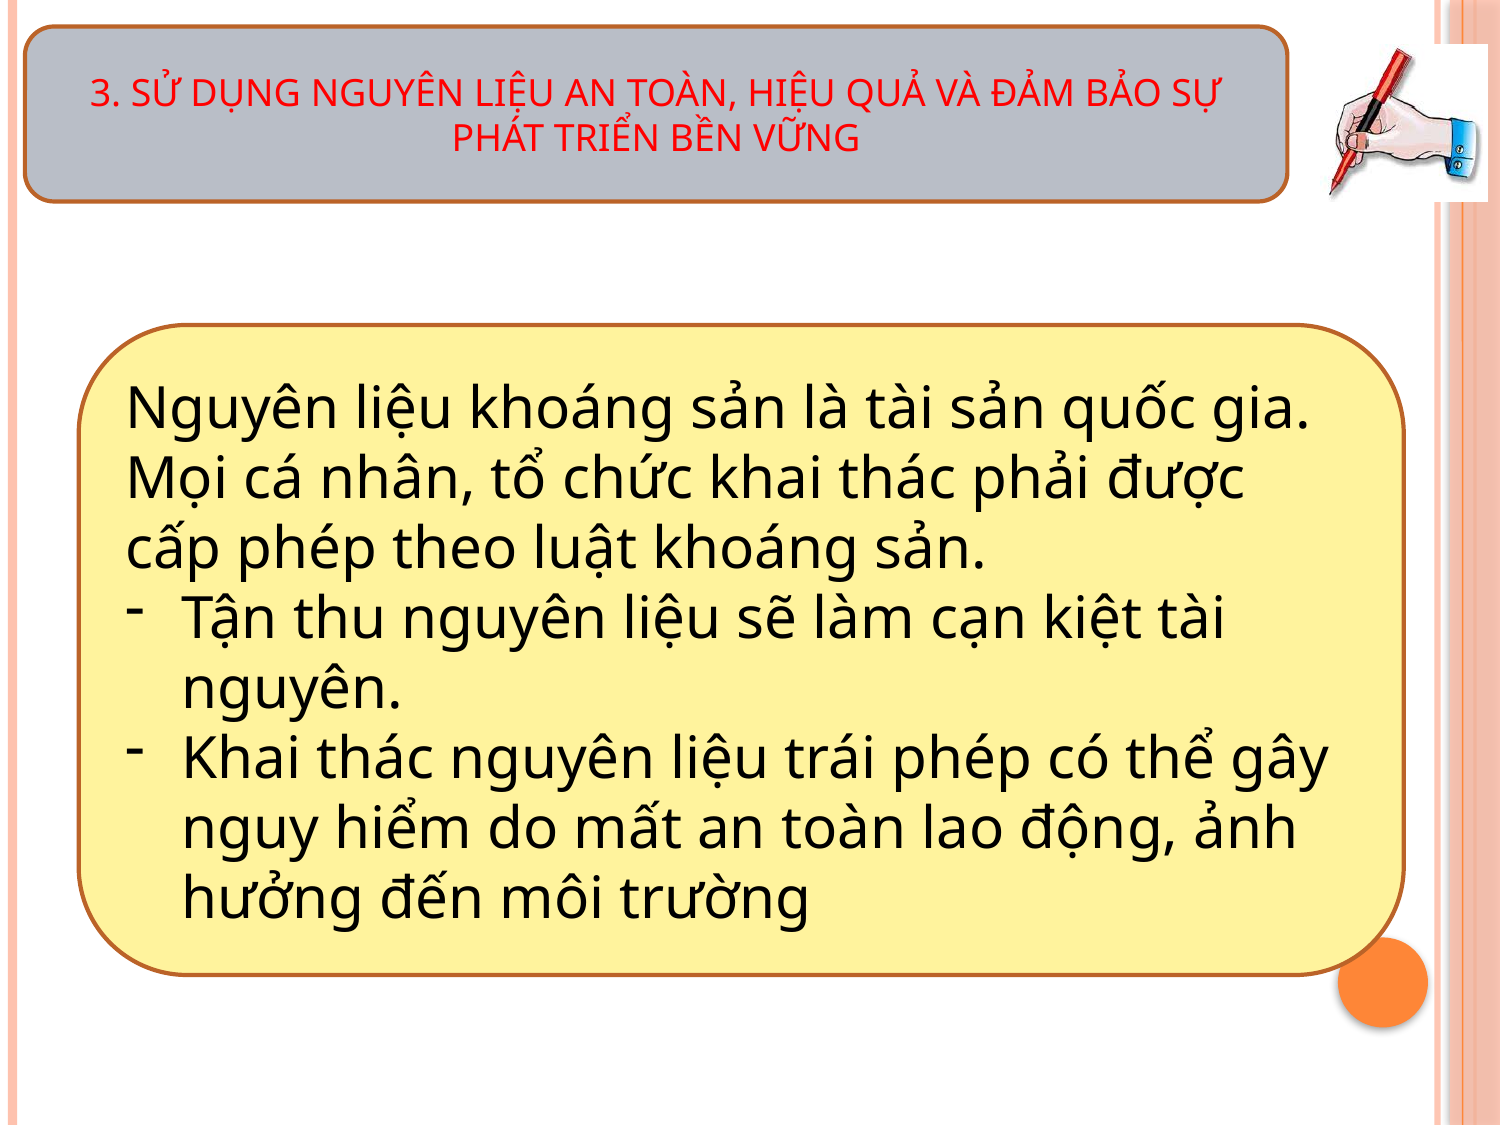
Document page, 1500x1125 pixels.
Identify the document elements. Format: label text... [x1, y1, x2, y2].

text_box 3. SỬ DỤNG NGUYÊN LIỆU AN TOÀN, HIỆU QUẢ VÀ ĐẢM BẢO SỰ PHÁT TRIỂN BỀN VỮNG [22, 24, 1290, 204]
text_box Nguyên liệu khoáng sản là tài sản quốc gia. Mọi cá nhân, tổ chức khai thác phải được cấp phép theo luật khoáng sản. Tận thu nguyên liệu sẽ làm cạn kiệt tài nguyên. Khai thác nguyên liệu trái phép có thể gây nguy hiểm do mất an toàn lao động, ảnh hưởng đến môi trường [76, 322, 1406, 978]
picture [1319, 43, 1488, 202]
